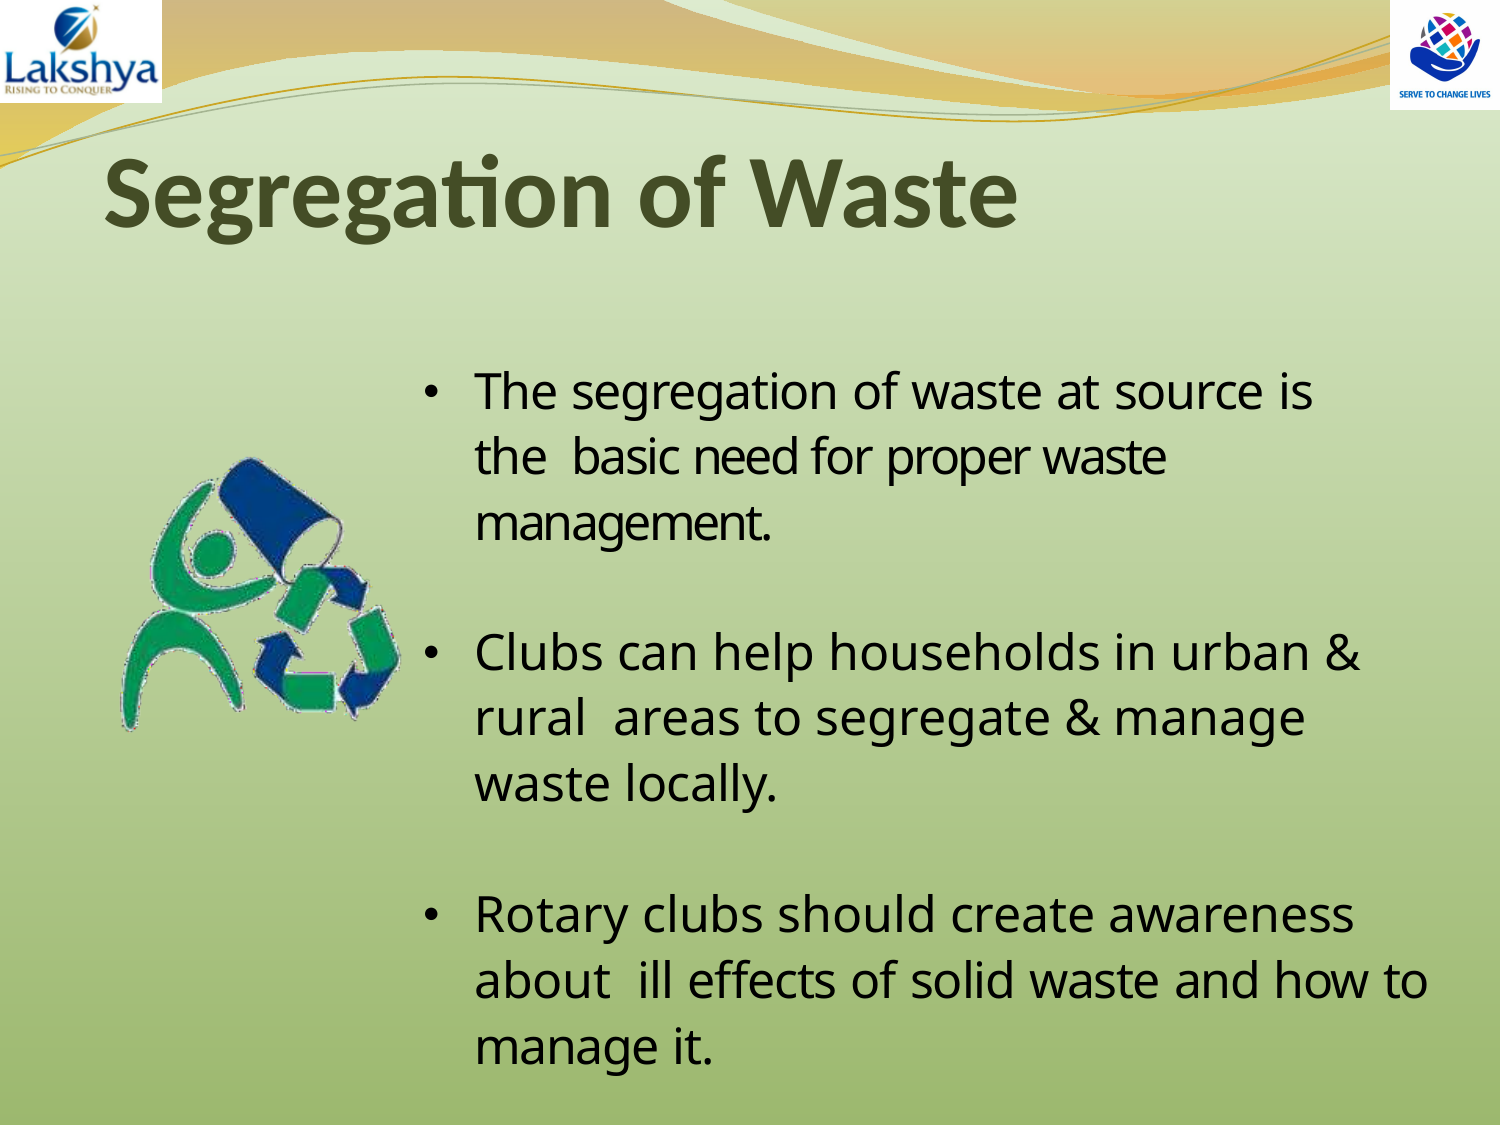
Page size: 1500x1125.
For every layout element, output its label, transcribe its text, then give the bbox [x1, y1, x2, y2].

picture [1390, 0, 1500, 110]
text_box [51, 392, 420, 786]
picture [0, 0, 163, 103]
title Segregation of Waste [103, 60, 1454, 249]
text_box The segregation of waste at source is the basic need for proper waste management. Clubs can help households in urban & rural areas to segregate & manage waste locally. Rotary clubs should create awareness about ill effects of solid waste and how to manage it. [420, 352, 1441, 1075]
